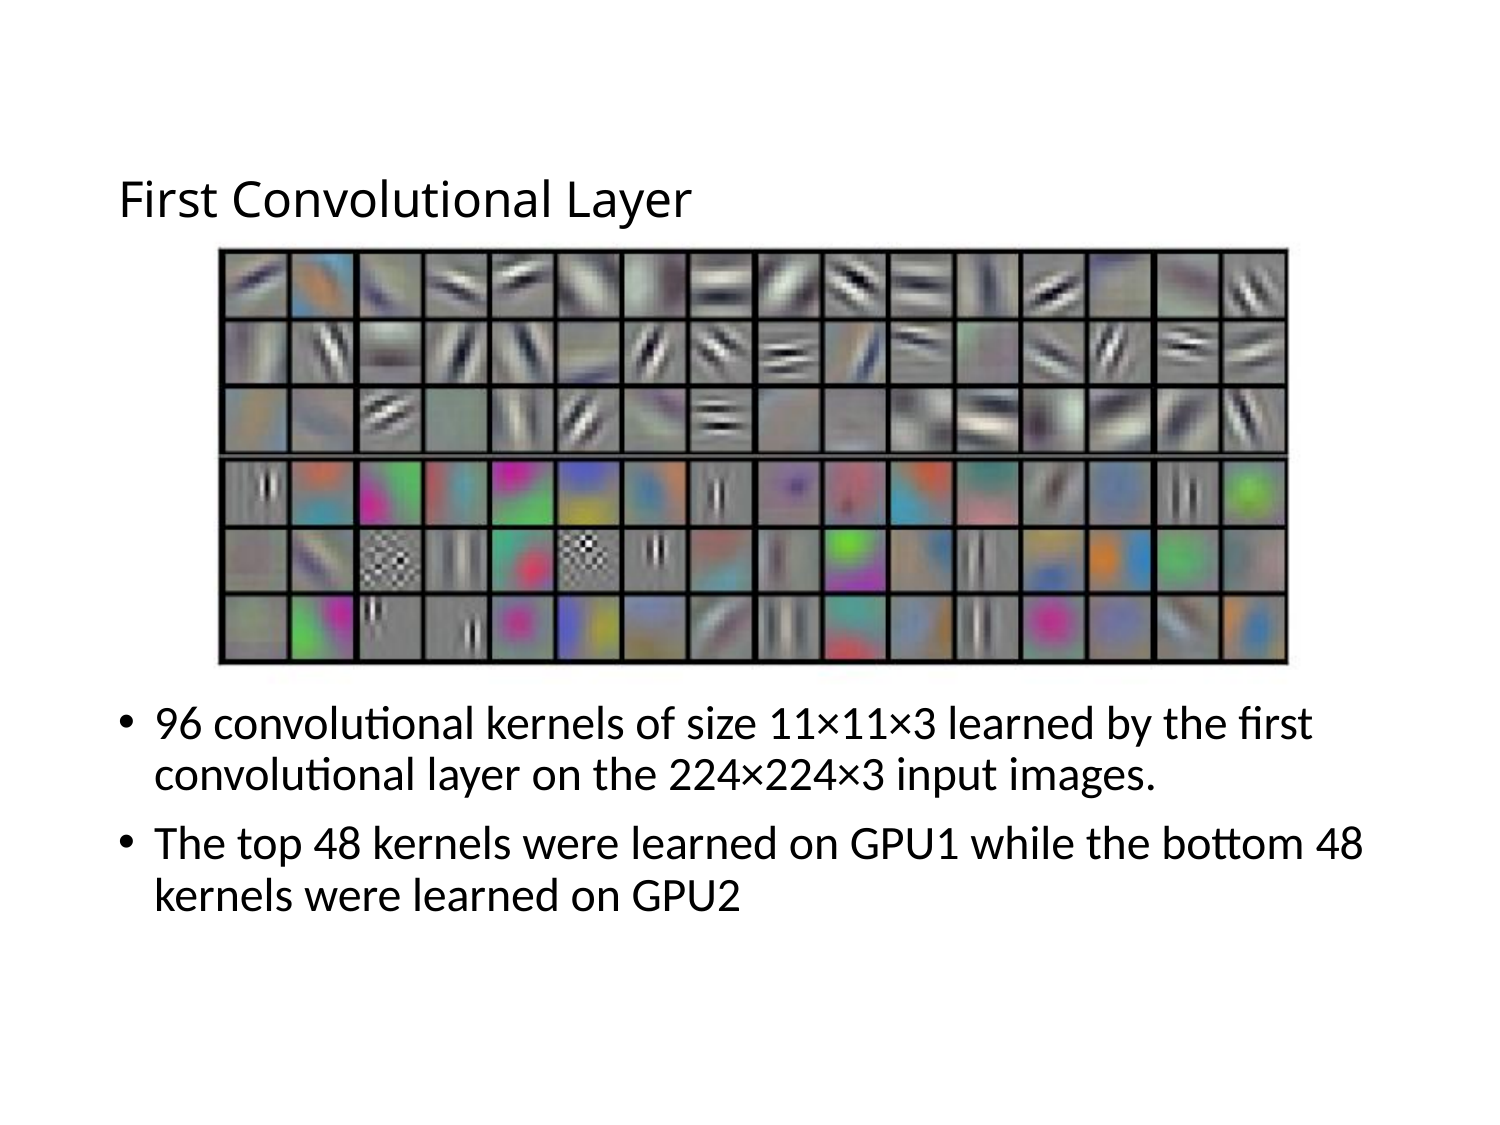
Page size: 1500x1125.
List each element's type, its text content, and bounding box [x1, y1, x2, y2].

list 96 convolutional kernels of size 11×11×3 learned by the first convolutional layer on the 224×224×3 input images. The top 48 kernels were learned on GPU1 while the bottom 48 kernels were learned on GPU2 [103, 690, 1397, 932]
picture [196, 236, 1304, 691]
title First Convolutional Layer [103, 166, 1397, 236]
